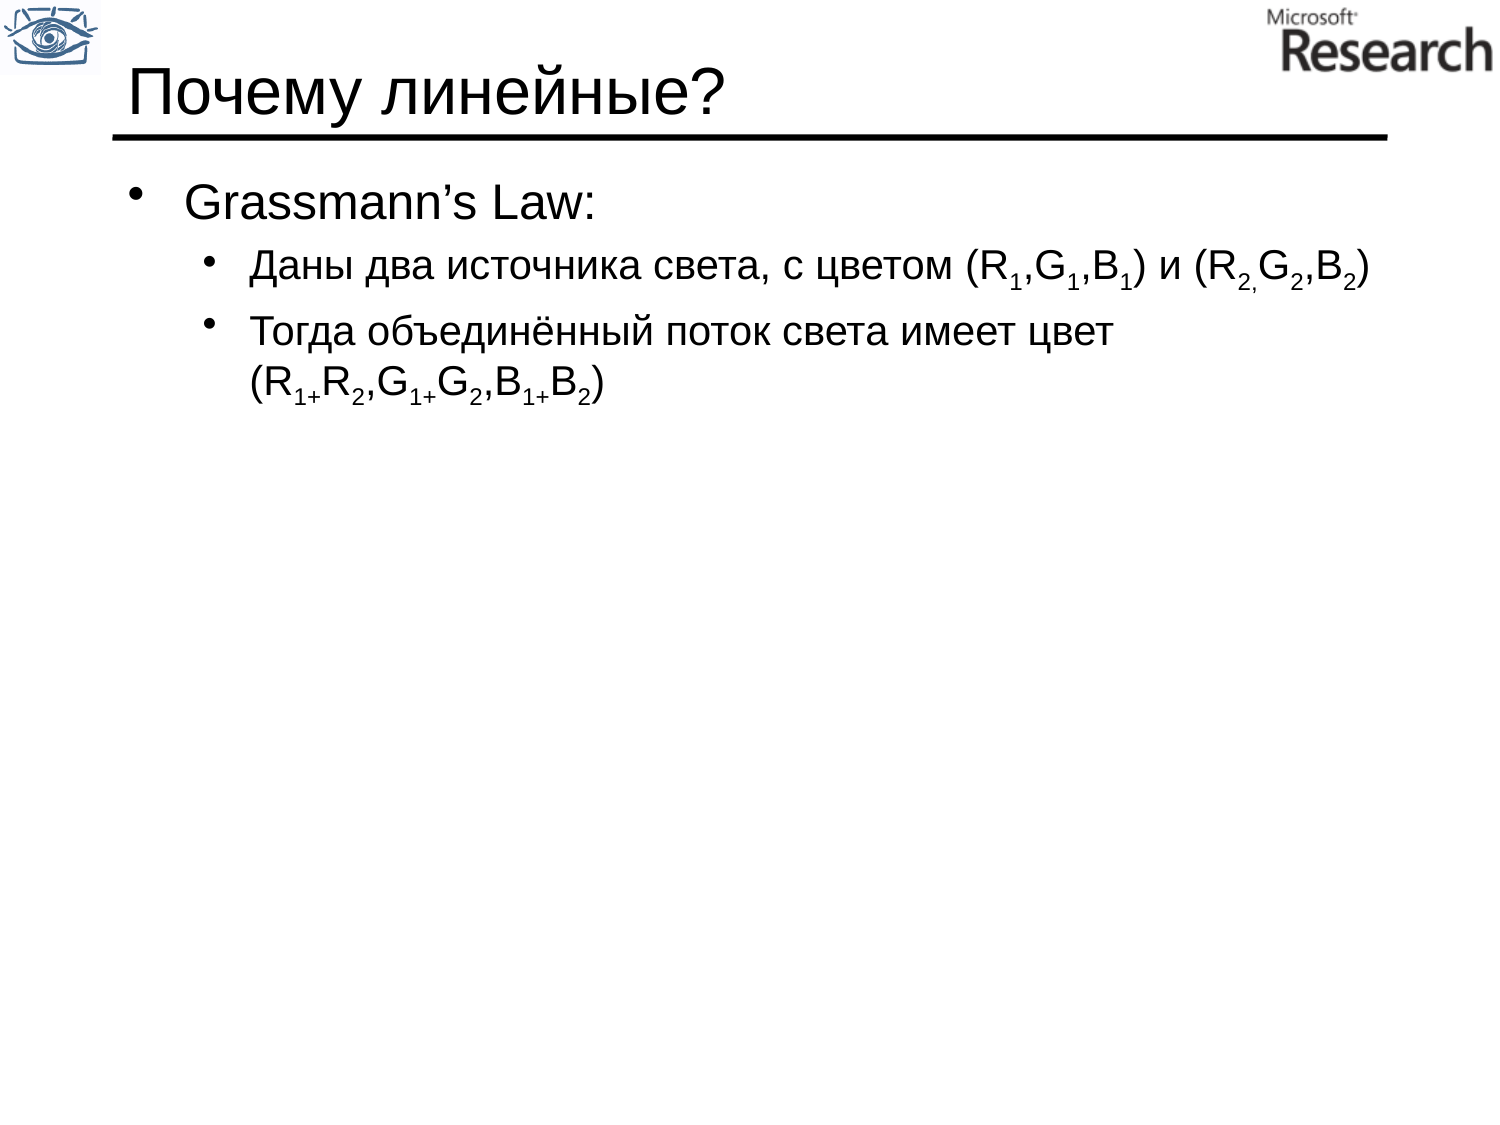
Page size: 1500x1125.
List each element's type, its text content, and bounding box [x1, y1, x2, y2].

picture [1262, 0, 1500, 81]
list Grassmann’s Law: Даны два источника света, с цветом (R1,G1,B1) и (R2,G2,B2) Тогда объединённый поток света имеет цвет (R1+R2,G1+G2,B1+B2) [112, 162, 1388, 1013]
title Почему линейные? [112, 37, 1251, 138]
picture [0, 0, 101, 75]
